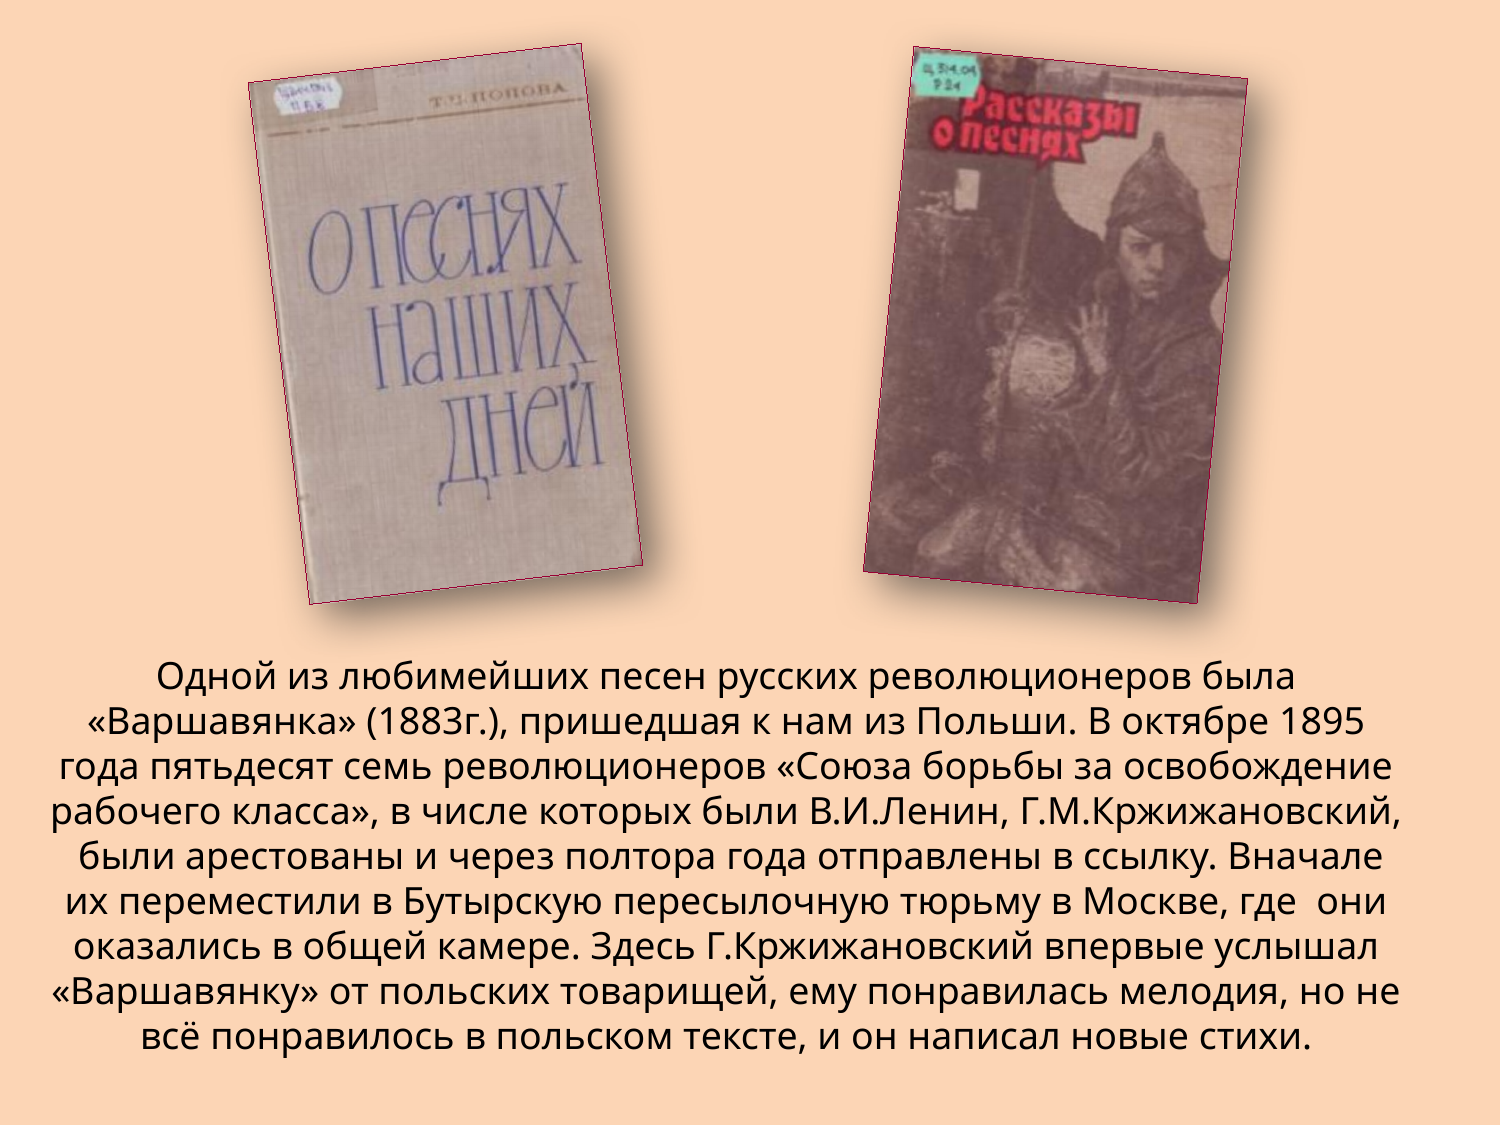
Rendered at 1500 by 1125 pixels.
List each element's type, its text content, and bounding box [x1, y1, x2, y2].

picture [864, 47, 1247, 603]
text_box Одной из любимейших песен русских революционеров была «Варшавянка» (1883г.), пришедшая к нам из Польши. В октябре 1895 года пятьдесят семь революционеров «Союза борьбы за освобождение рабочего класса», в числе которых были В.И.Ленин, Г.М.Кржижановский, были арестованы и через полтора года отправлены в ссылку. Вначале их переместили в Бутырскую пересылочную тюрьму в Москве, где они оказались в общей камере. Здесь Г.Кржижановский впервые услышал «Варшавянку» от польских товарищей, ему понравилась мелодия, но не всё понравилось в польском тексте, и он написал новые стихи. [35, 644, 1418, 1065]
picture [249, 44, 642, 604]
